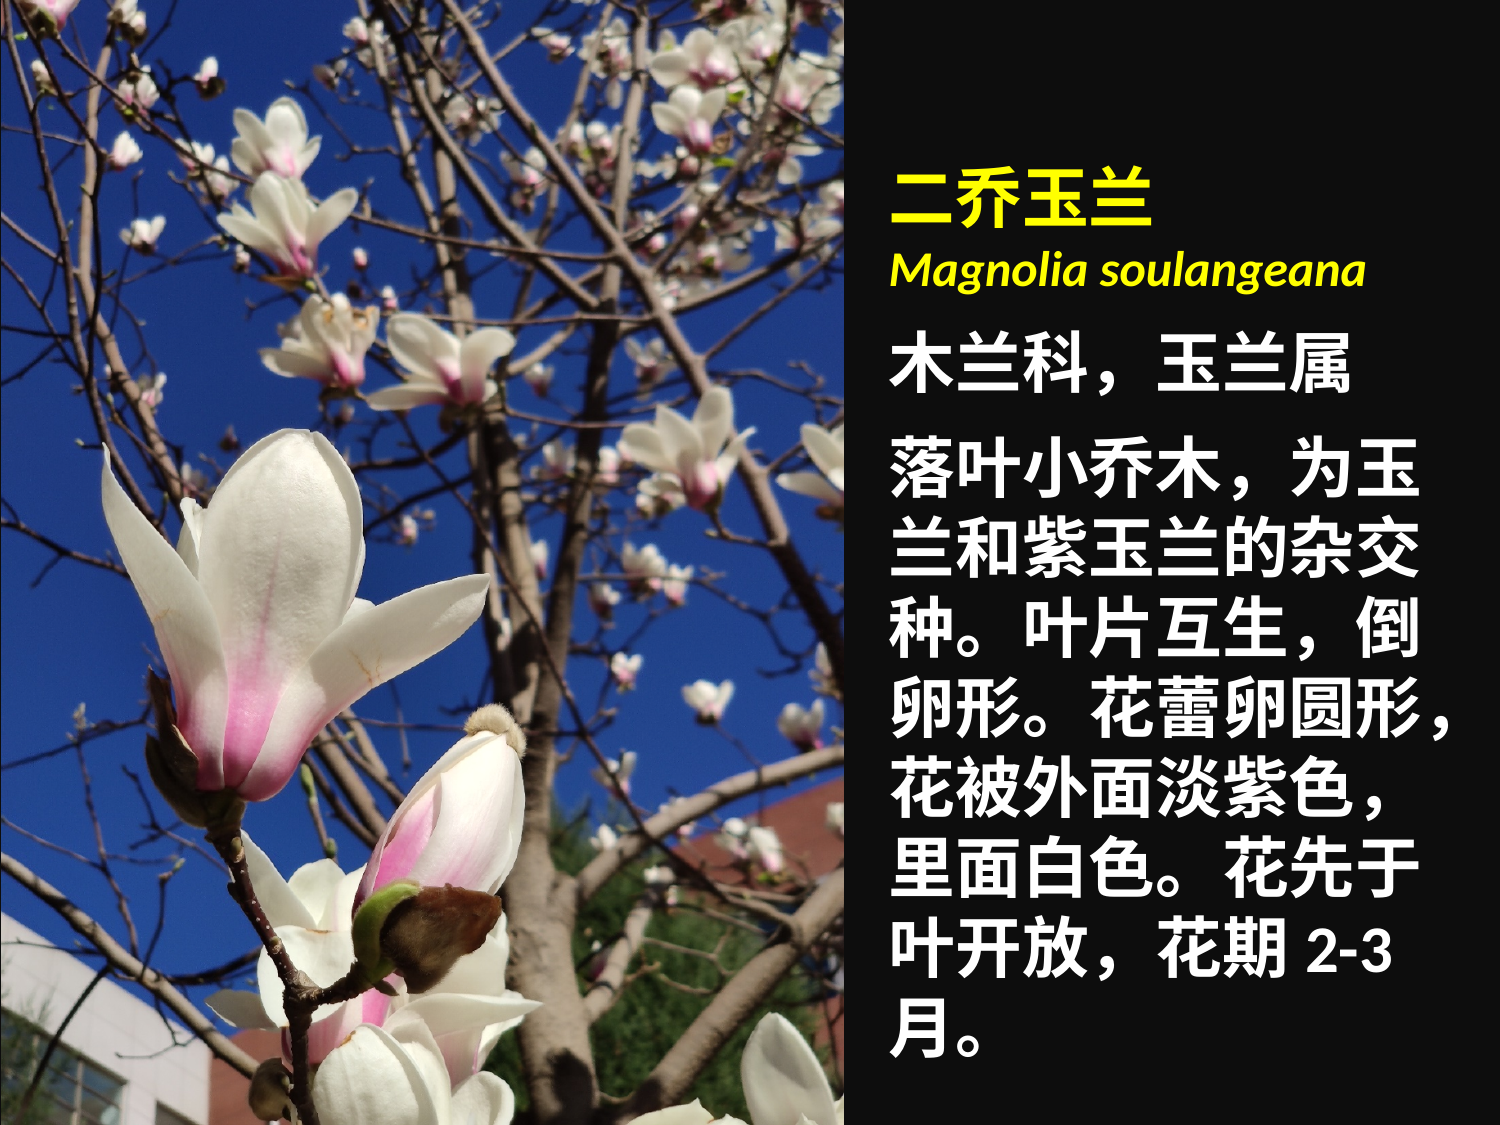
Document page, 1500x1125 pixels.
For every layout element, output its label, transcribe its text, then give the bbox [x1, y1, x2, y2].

text_box 二乔玉兰 Magnolia soulangeana 木兰科，玉兰属 落叶小乔木，为玉兰和紫玉兰的杂交种。叶片互生，倒卵形。花蕾卵圆形，花被外面淡紫色，里面白色。花先于叶开放，花期2-3月。 [873, 148, 1481, 1074]
picture [0, 0, 985, 1124]
